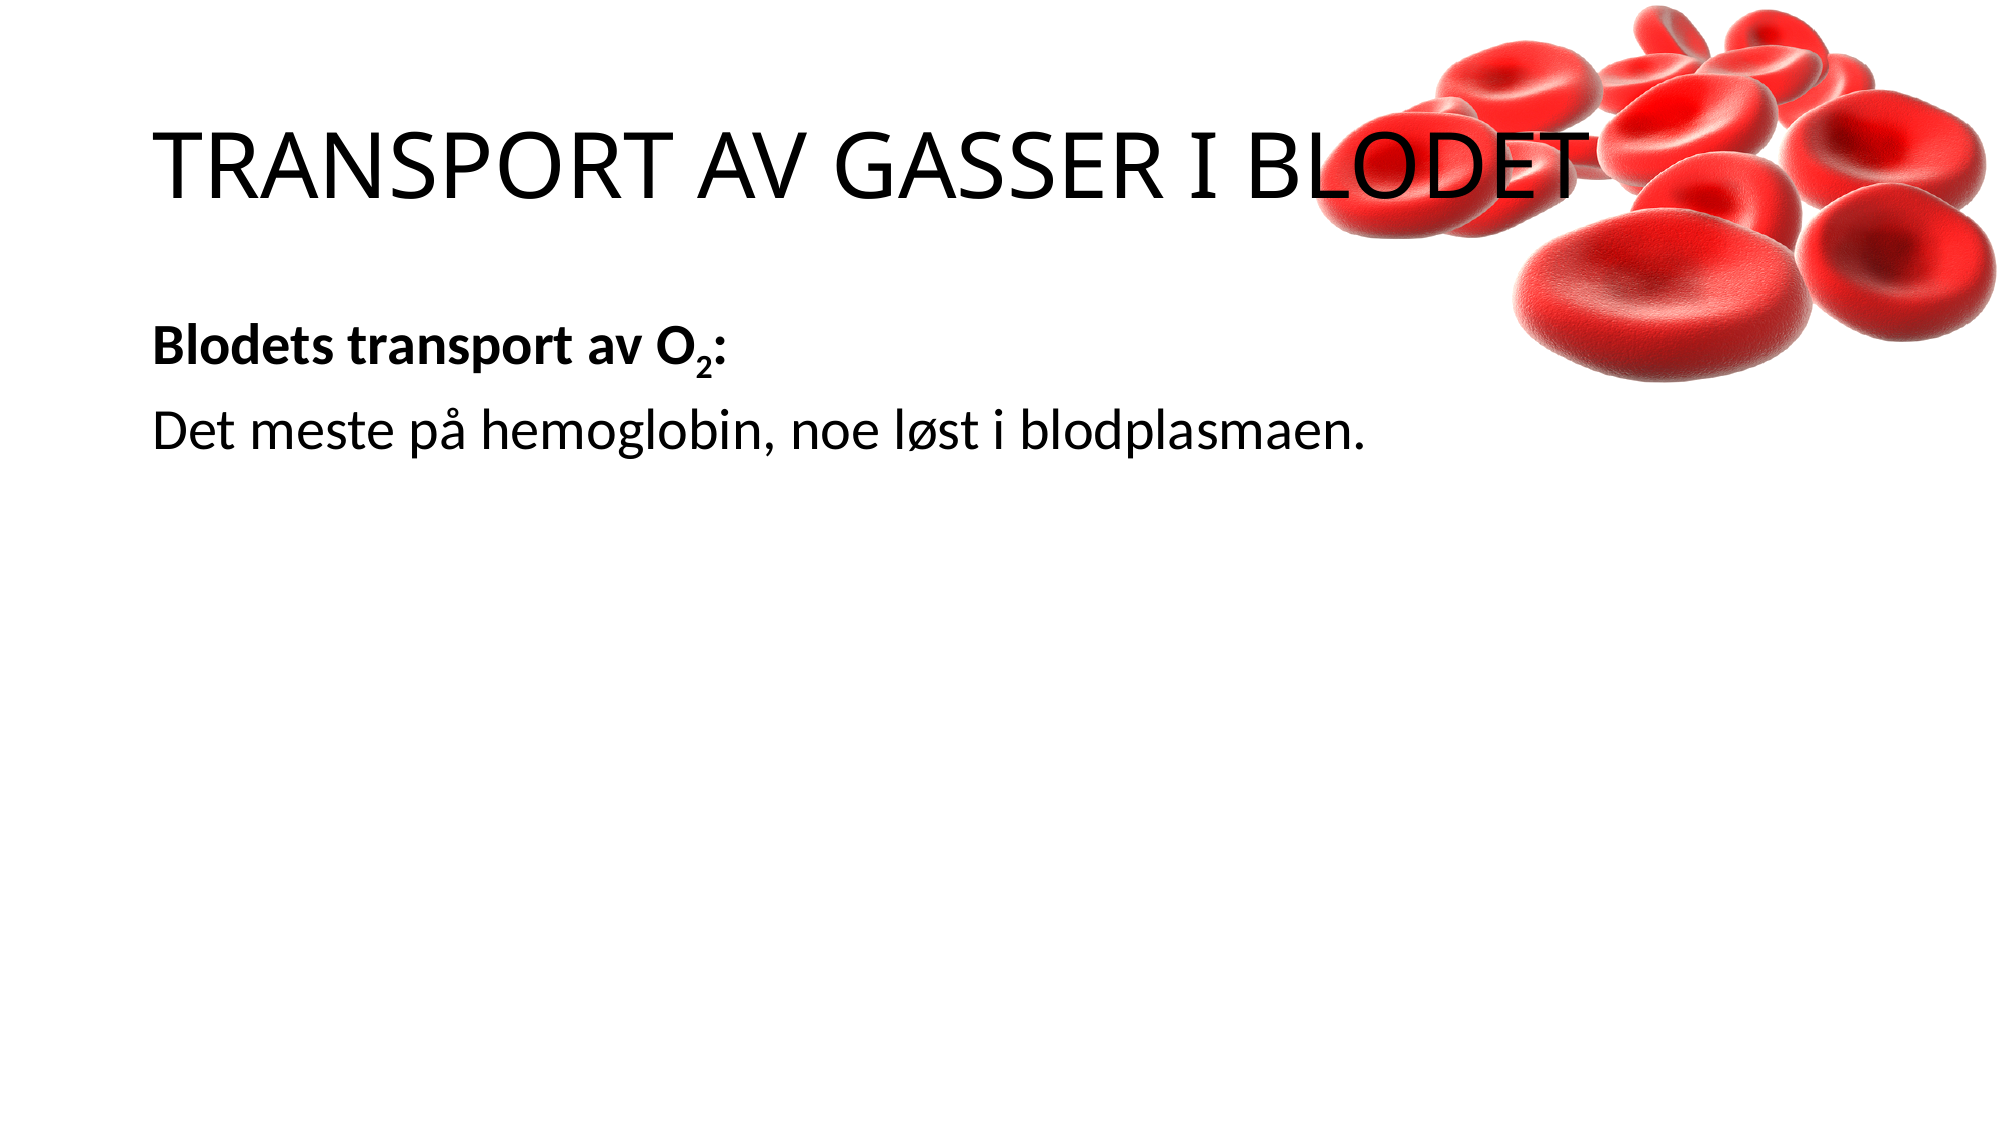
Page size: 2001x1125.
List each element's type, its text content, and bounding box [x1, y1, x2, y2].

list Blodets transport av O2: Det meste på hemoglobin, noe løst i blodplasmaen. [137, 299, 1863, 1106]
picture [1254, 0, 2000, 438]
title TRANSPORT AV GASSER I BLODET [137, 59, 1254, 278]
